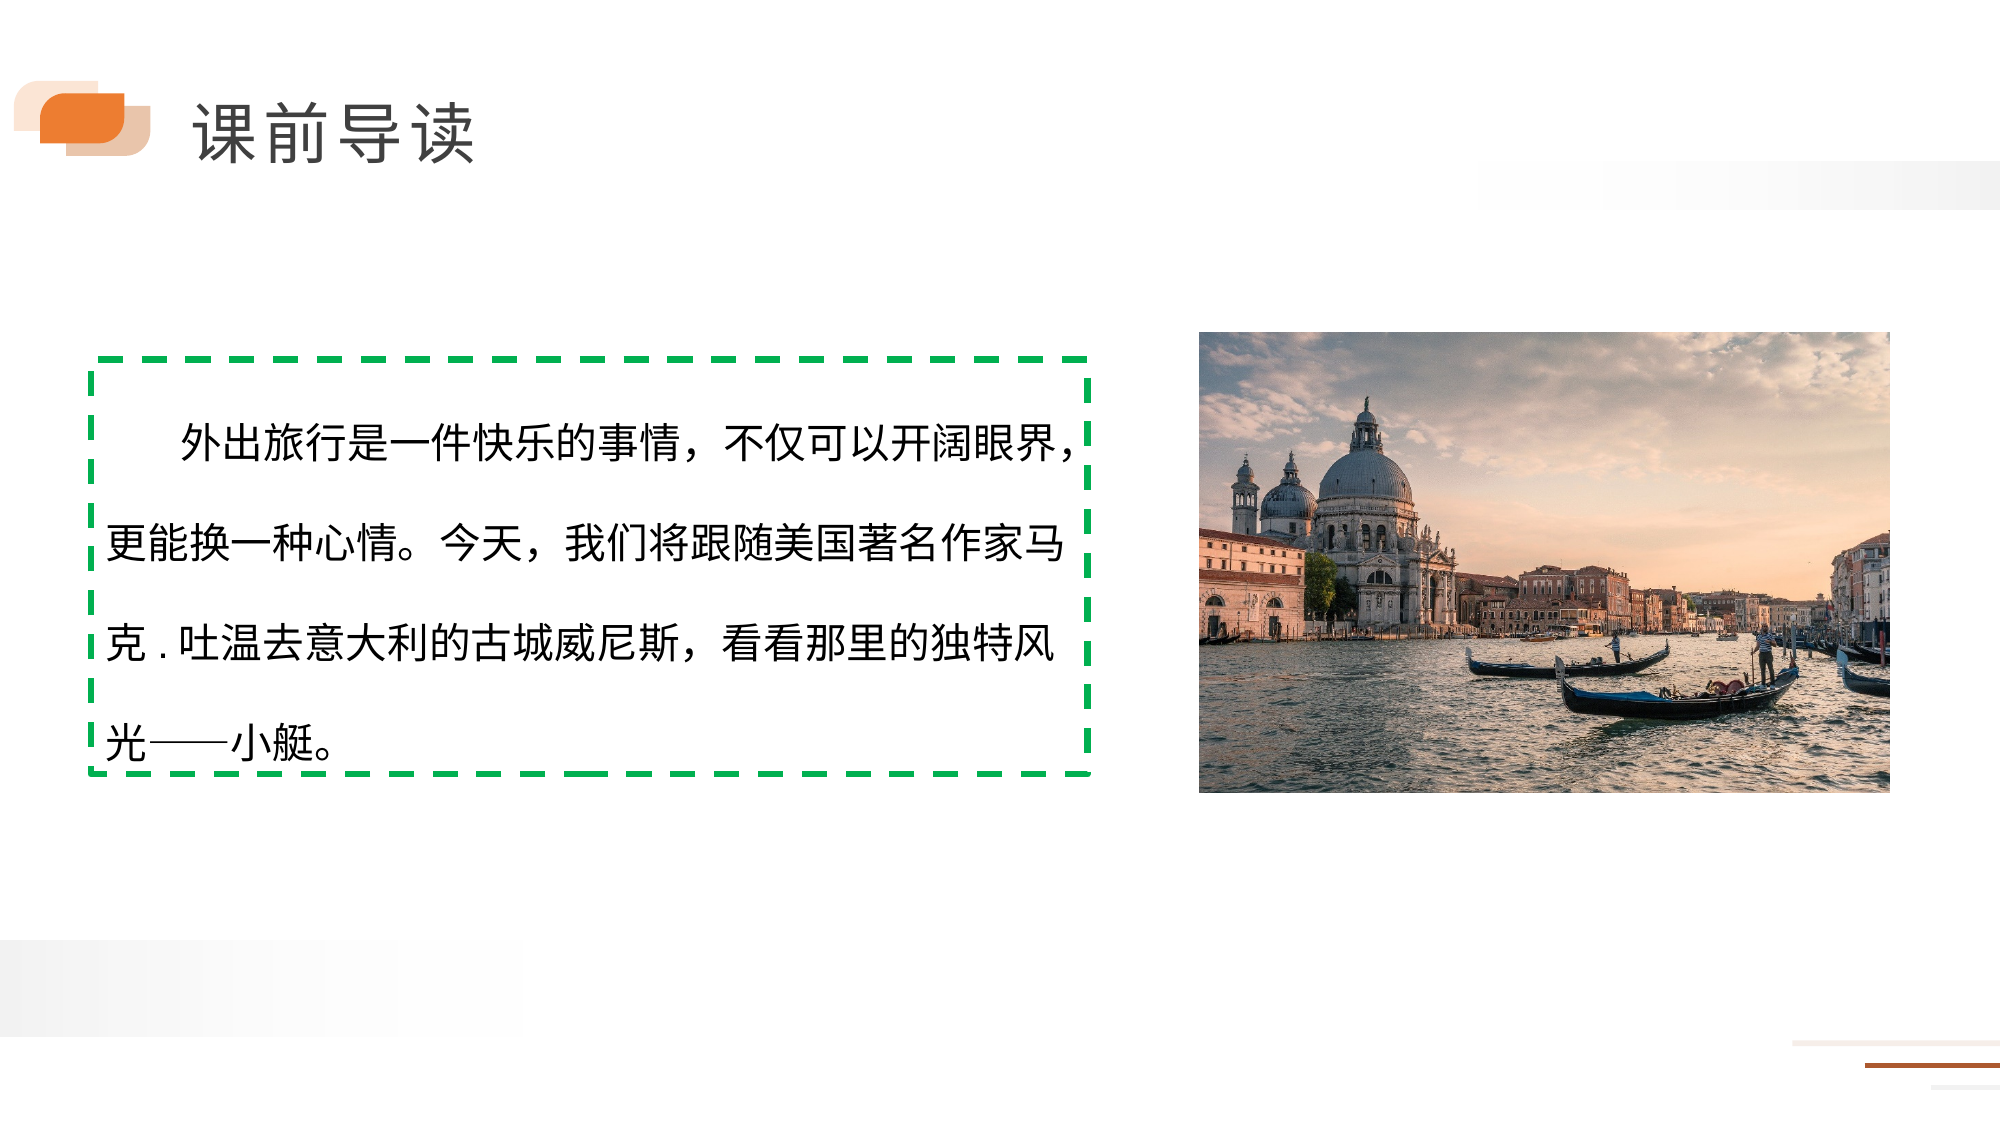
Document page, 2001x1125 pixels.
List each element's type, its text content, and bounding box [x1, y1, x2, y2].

picture [1199, 332, 1890, 793]
text_box 外出旅行是一件快乐的事情，不仅可以开阔眼界，更能换一种心情。今天，我们将跟随美国著名作家马克.吐温去意大利的古城威尼斯，看看那里的独特风光——小艇。 [90, 359, 1088, 775]
